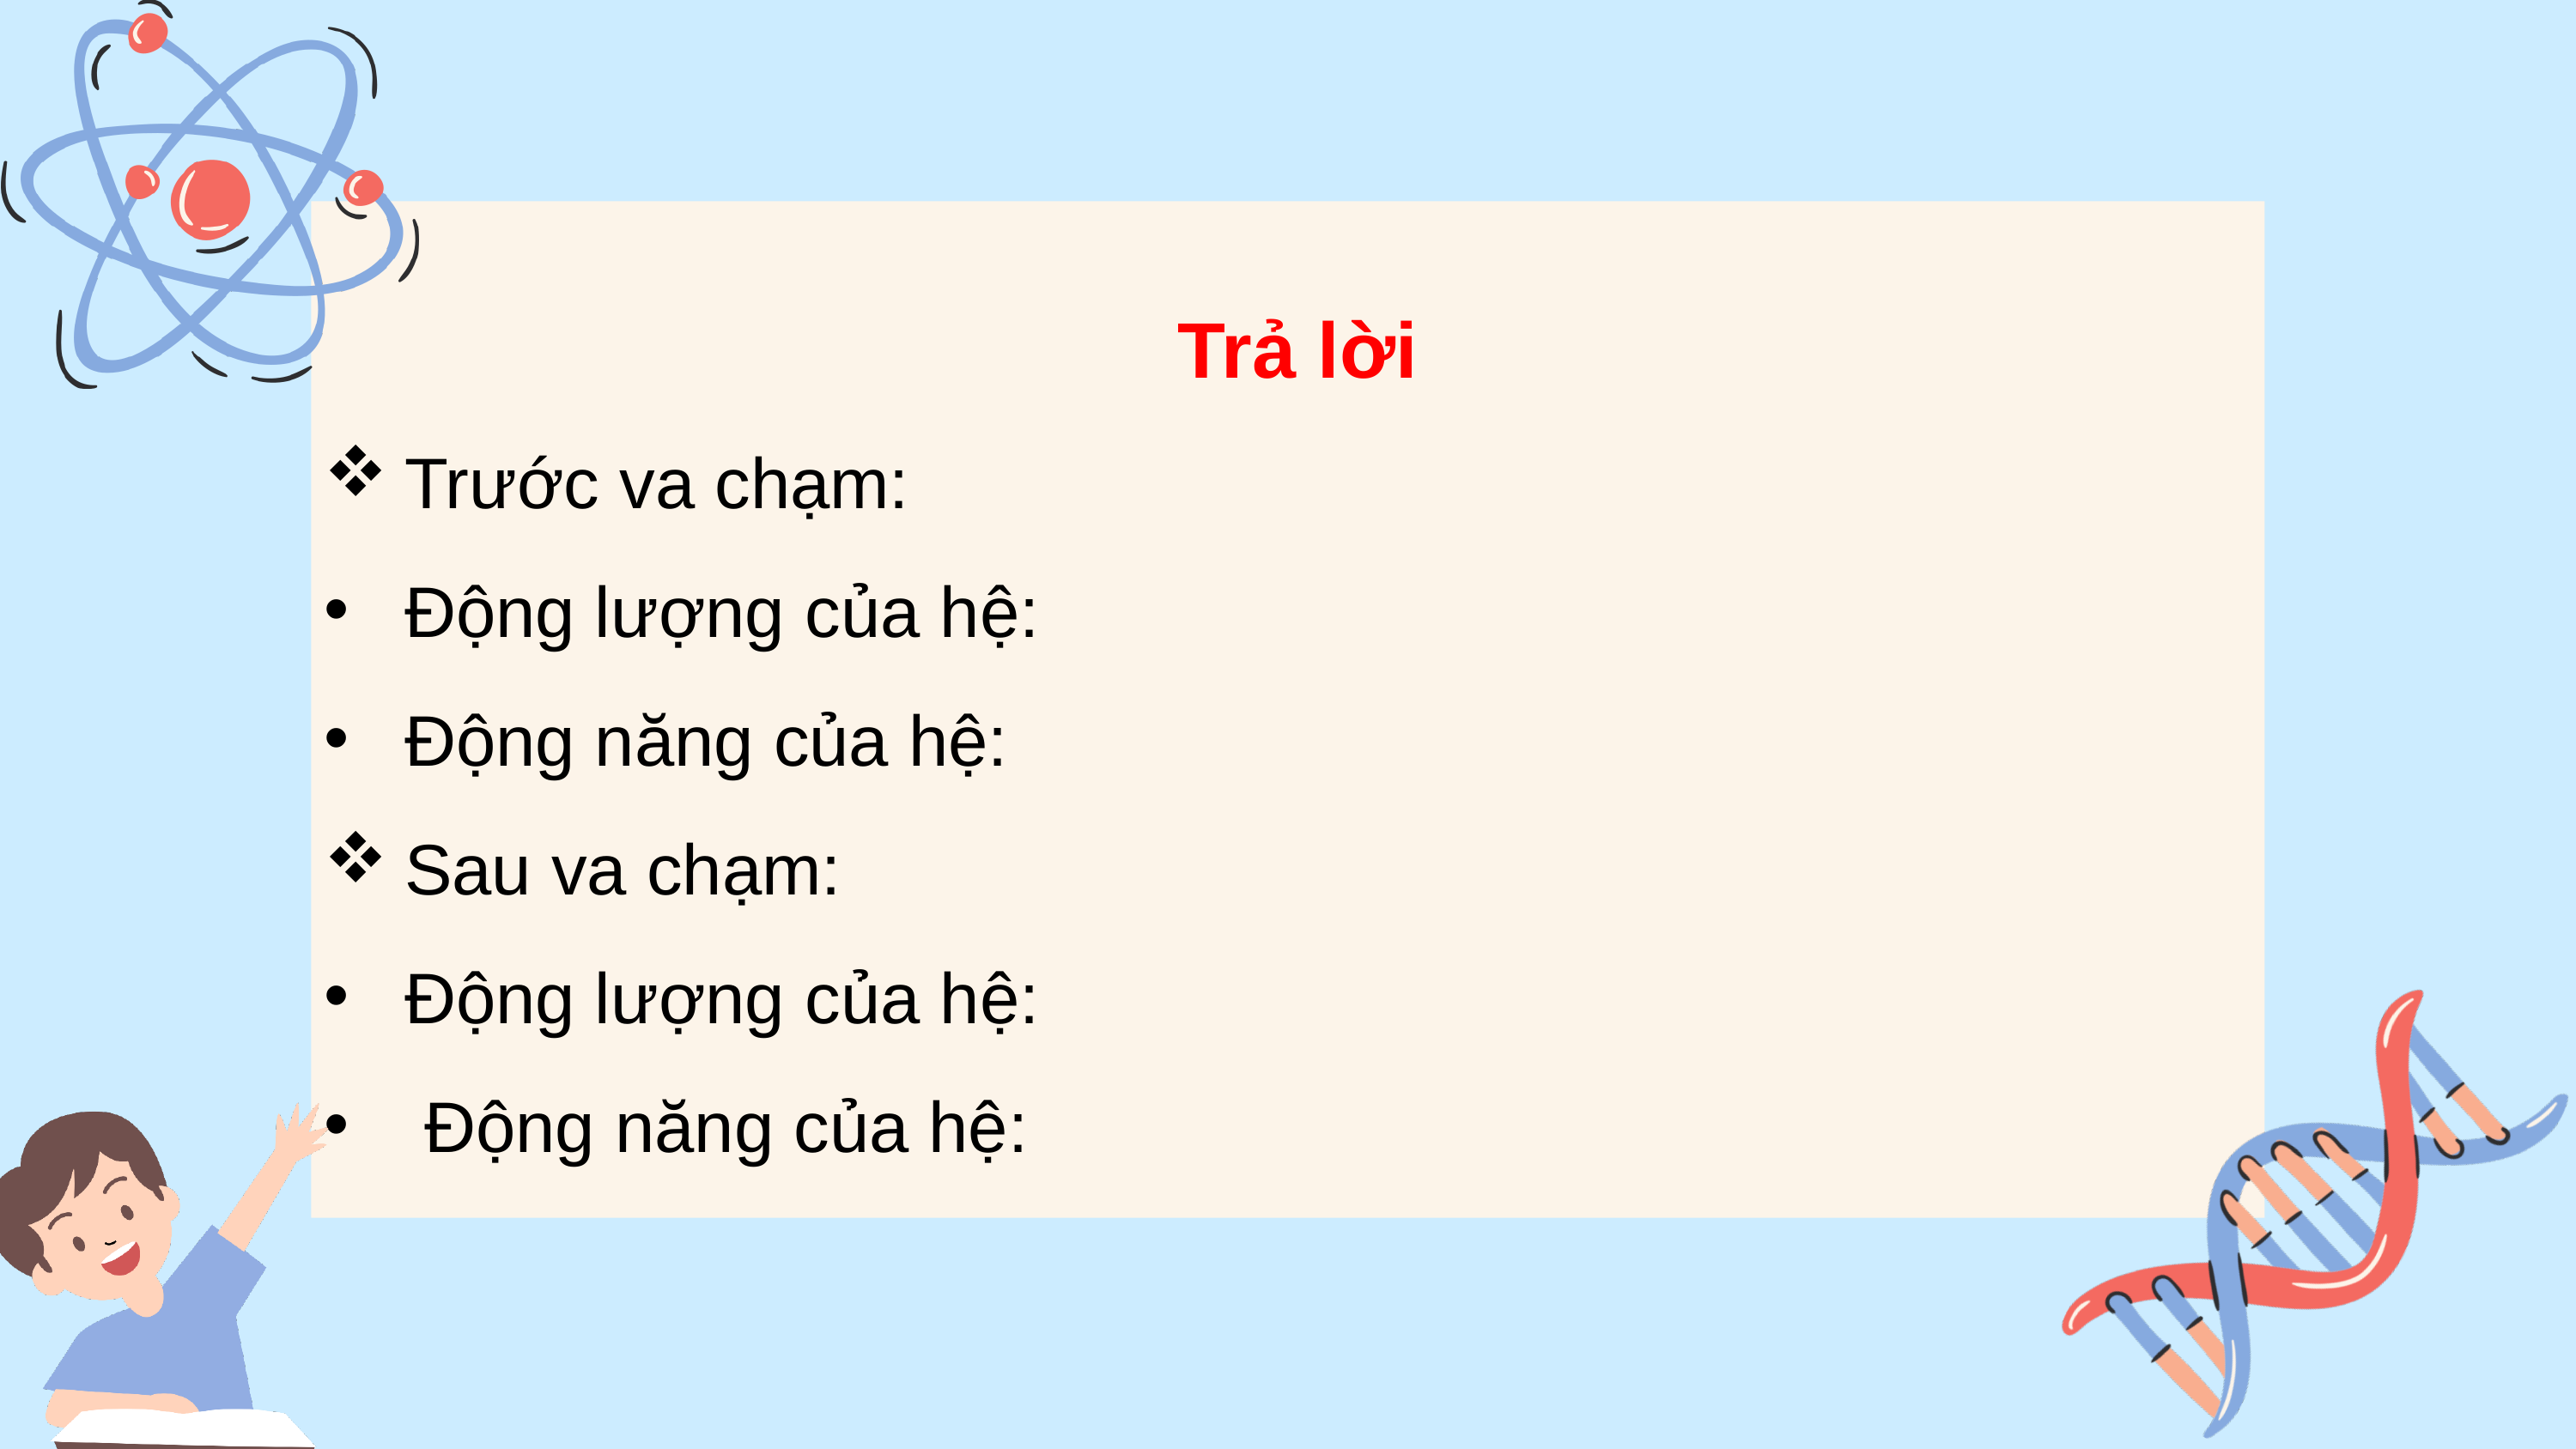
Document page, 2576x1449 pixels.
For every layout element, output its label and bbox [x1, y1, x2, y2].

picture [0, 1055, 333, 1449]
picture [2044, 907, 2576, 1449]
picture [1, 0, 419, 390]
